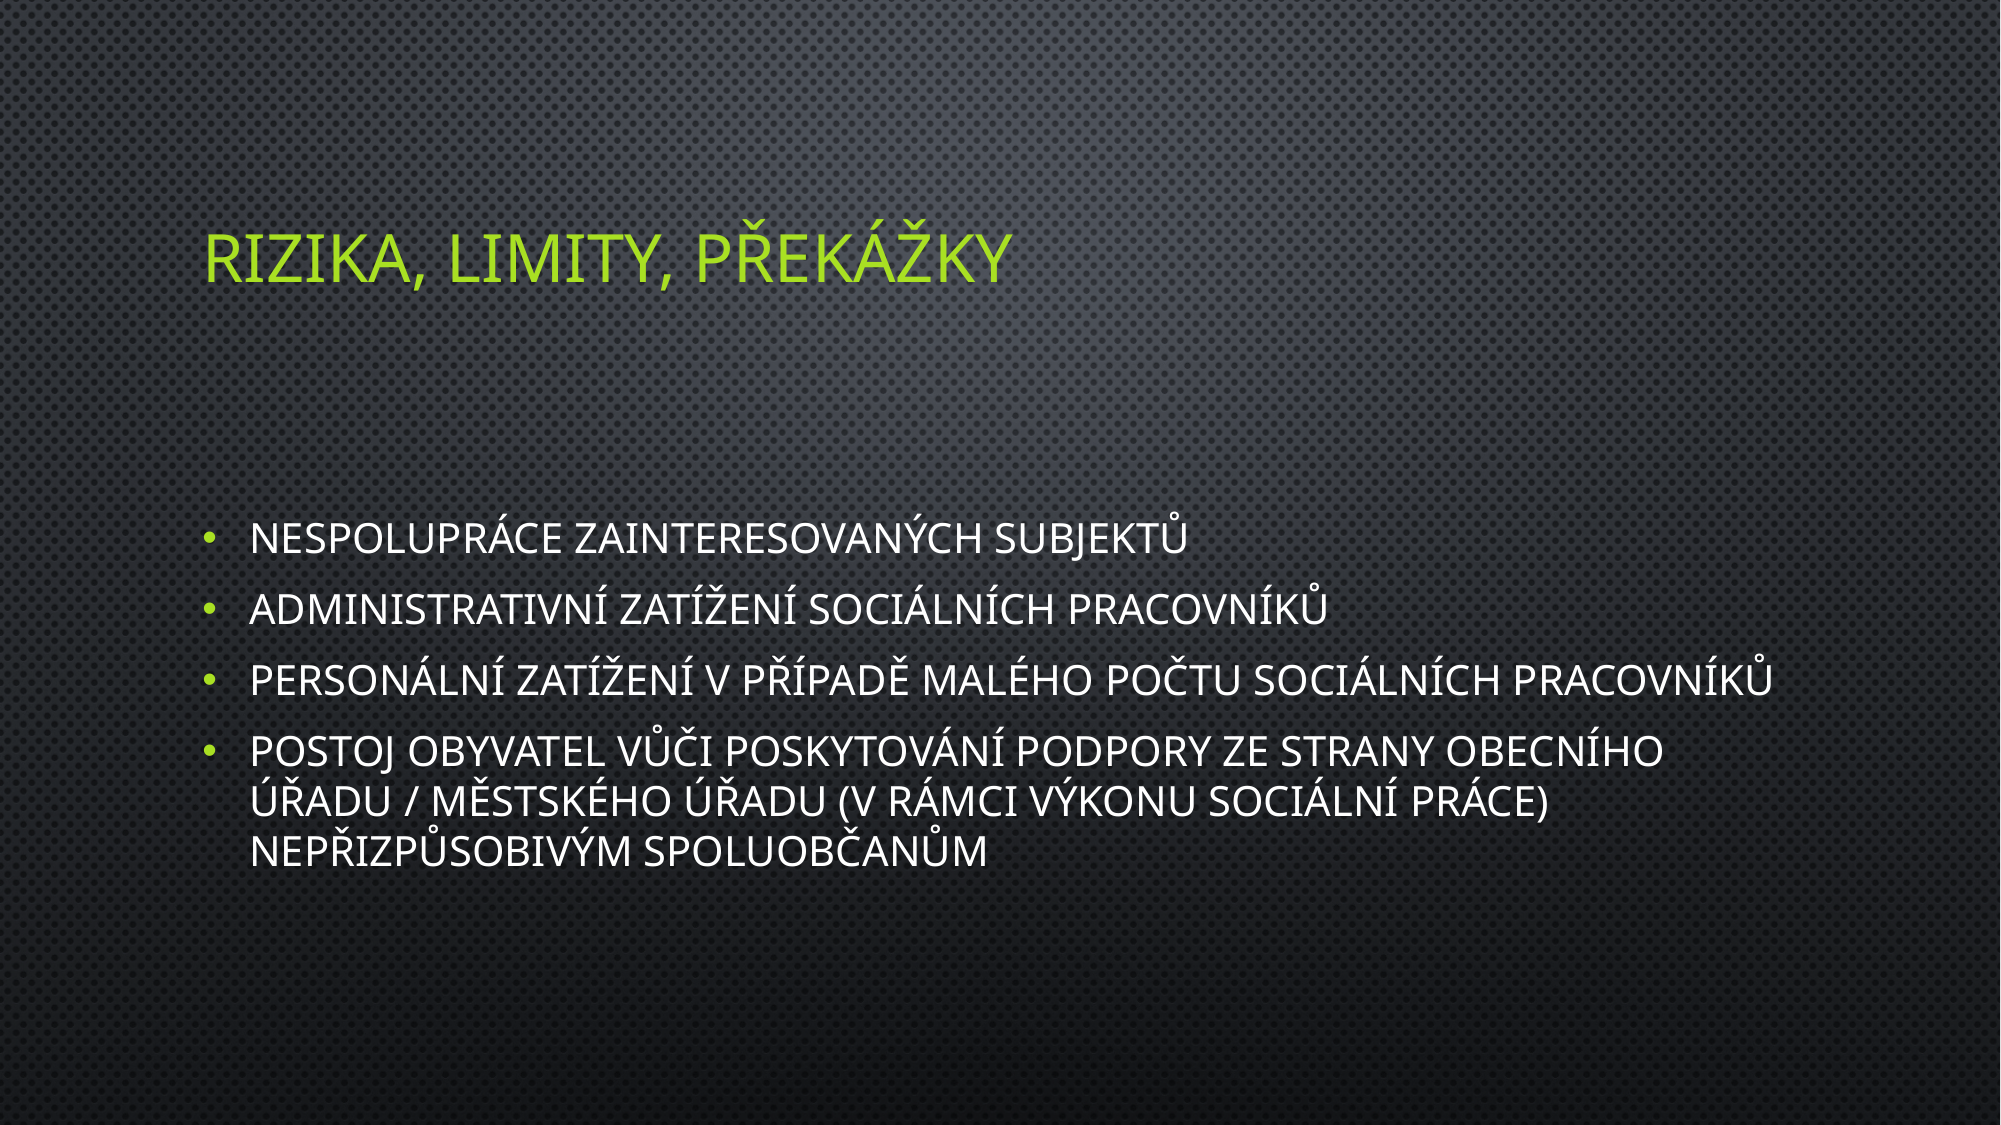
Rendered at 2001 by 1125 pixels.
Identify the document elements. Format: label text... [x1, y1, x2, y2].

list Nespolupráce zainteresovaných subjektů Administrativní zatížení sociálních pracovníků Personální zatížení v případě malého počtu sociálních pracovníků Postoj obyvatel vůči poskytování podpory ze strany obecního úřadu / Městského úřadu (v rámci výkonu sociální práce) nepřizpůsobivým spoluobčanům [187, 437, 1813, 950]
title Rizika, limity, překážky [187, 99, 1813, 413]
